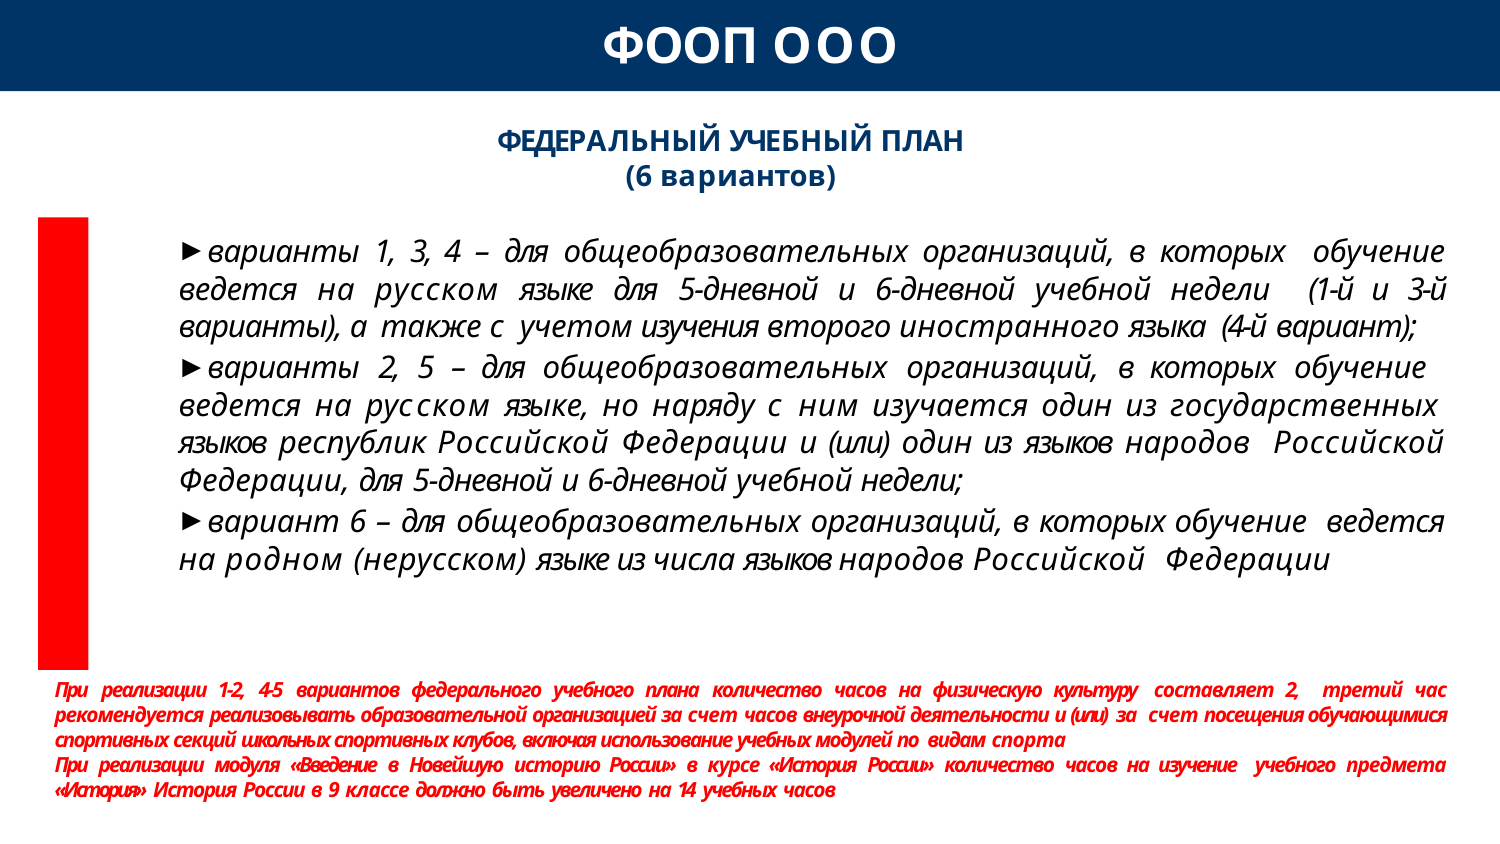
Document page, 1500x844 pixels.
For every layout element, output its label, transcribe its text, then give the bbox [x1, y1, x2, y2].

text_box ФЕДЕРАЛЬНЫЙ УЧЕБНЫЙ ПЛАН (6 вариантов) варианты 1, 3, 4 – для общеобразовательных организаций, в которых обучение ведется на русском языке для 5-дневной и 6-дневной учебной недели (1-й и 3-й варианты), а также с учетом изучения второго иностранного языка (4-й вариант); варианты 2, 5 – для общеобразовательных организаций, в которых обучение ведется на русском языке, но наряду с ним изучается один из государственных языков республик Российской Федерации и (или) один из языков народов Российской Федерации, для 5-дневной и 6-дневной учебной недели; вариант 6 – для общеобразовательных организаций, в которых обучение ведется на родном (нерусском) языке из числа языков народов Российской Федерации [176, 119, 1447, 577]
text_box [38, 217, 89, 670]
text_box При реализации 1-2, 4-5 вариантов федерального учебного плана количество часов на физическую культуру составляет 2, третий час рекомендуется реализовывать образовательной организацией за счет часов внеурочной деятельности и (или) за счет посещения обучающимися спортивных секций школьных спортивных клубов, включая использование учебных модулей по видам спорта При реализации модуля «Введение в Новейшую историю России» в курсе «История России» количество часов на изучение учебного предмета «История» История России в 9 классе должно быть увеличено на 14 учебных часов [52, 675, 1448, 802]
text_box [0, 0, 1500, 92]
title ФООП ООО [600, 11, 900, 155]
